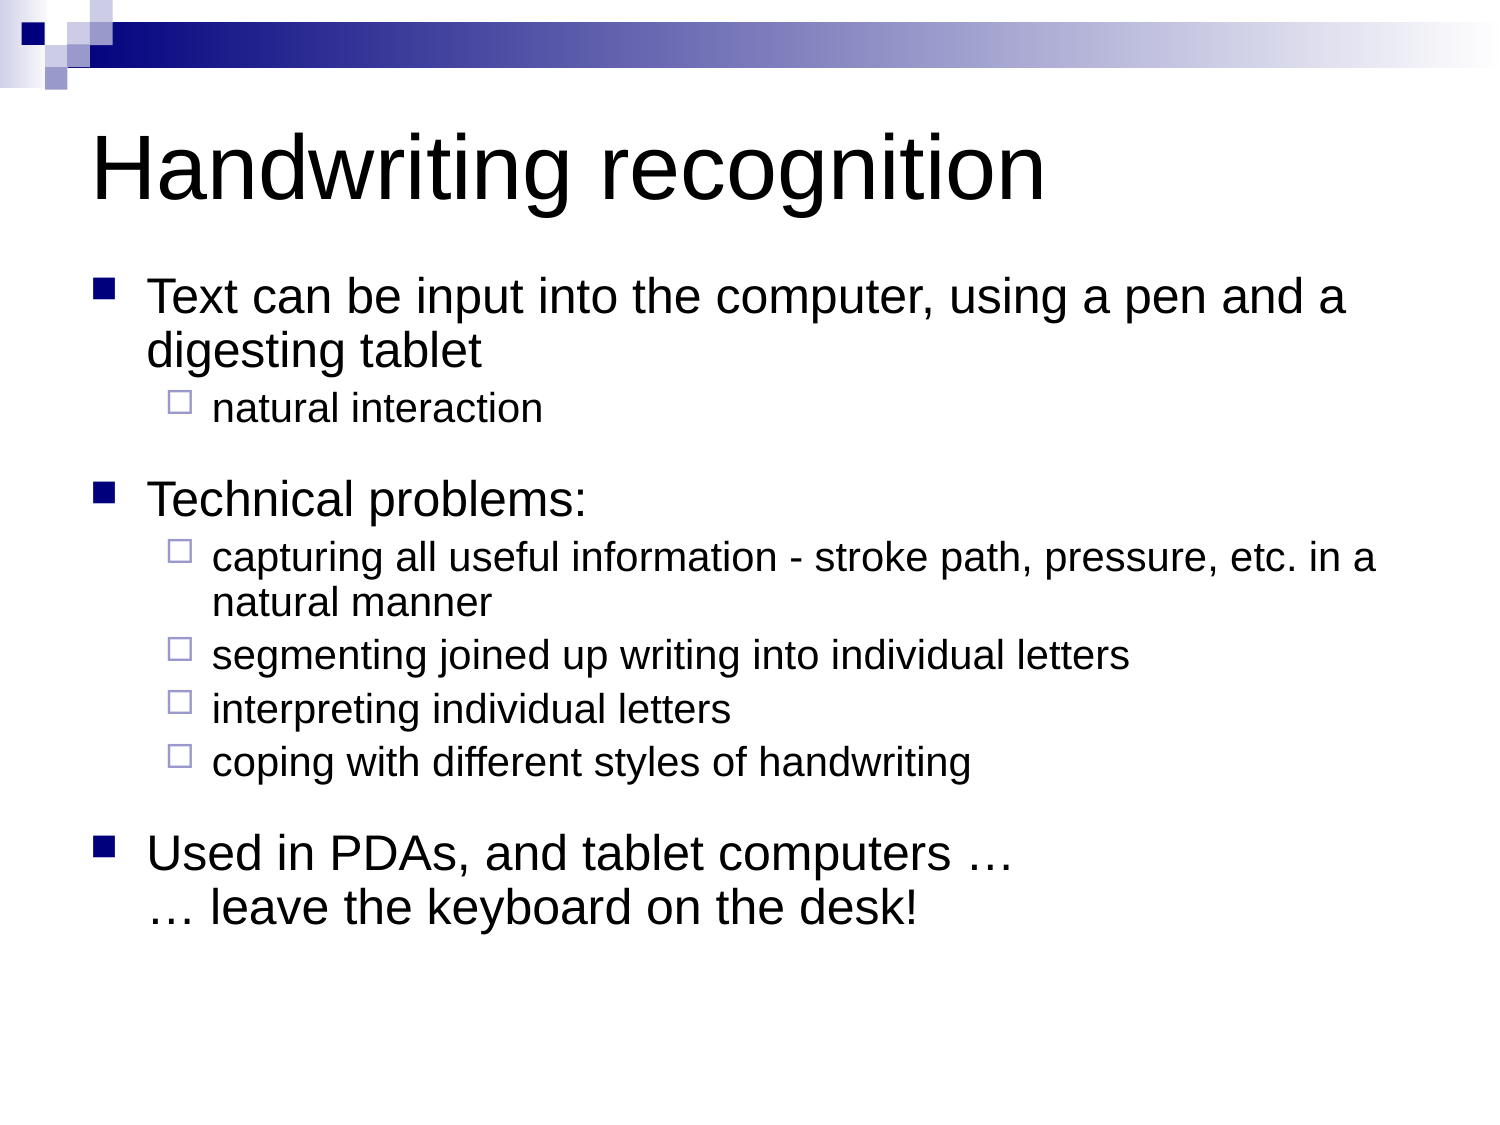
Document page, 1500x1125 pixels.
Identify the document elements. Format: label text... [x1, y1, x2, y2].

list Text can be input into the computer, using a pen and a digesting tablet natural interaction Technical problems: capturing all useful information - stroke path, pressure, etc. in a natural manner segmenting joined up writing into individual letters interpreting individual letters coping with different styles of handwriting Used in PDAs, and tablet computers … … leave the keyboard on the desk! [74, 262, 1426, 1001]
title Handwriting recognition [74, 74, 1426, 251]
